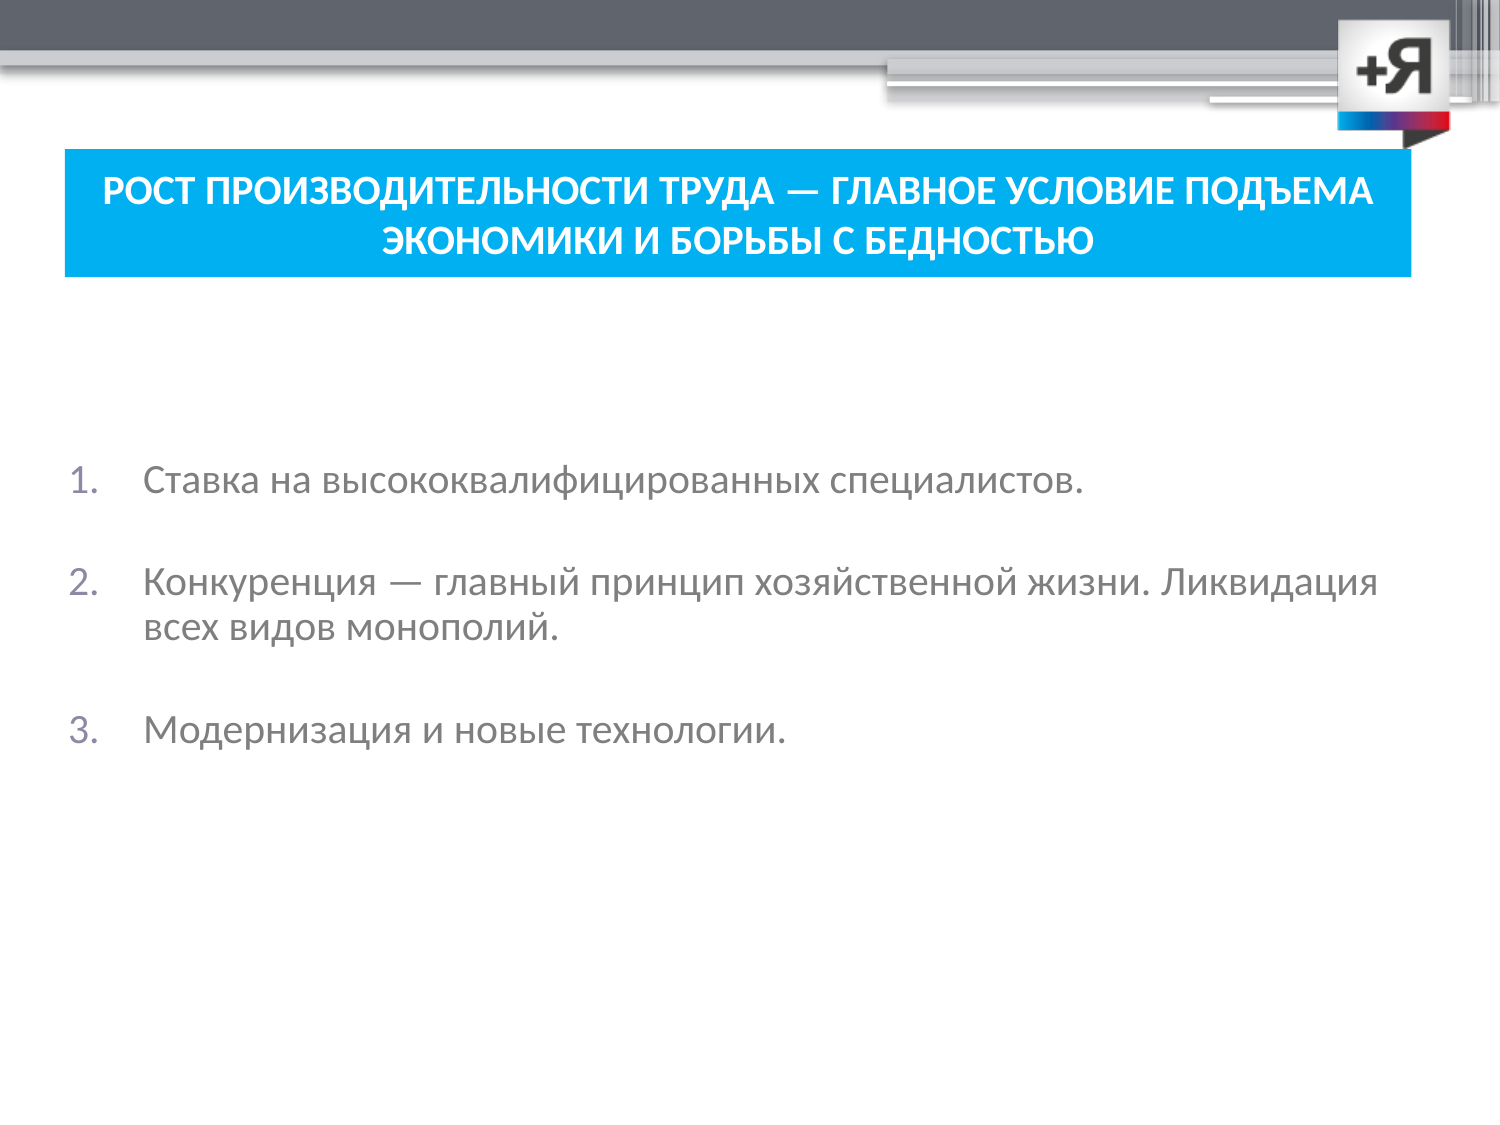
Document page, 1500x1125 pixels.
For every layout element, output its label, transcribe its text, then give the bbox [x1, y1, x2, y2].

list Ставка на высококвалифицированных специалистов. Конкуренция — главный принцип хозяйственной жизни. Ликвидация всех видов монополий. Модернизация и новые технологии. [52, 290, 1429, 1079]
title РОСТ ПРОИЗВОДИТЕЛЬНОСТИ ТРУДА — ГЛАВНОЕ УСЛОВИЕ ПОДЪЕМА ЭКОНОМИКИ И БОРЬБЫ С БЕДНОСТЬЮ [63, 147, 1413, 279]
picture [1328, 19, 1451, 149]
